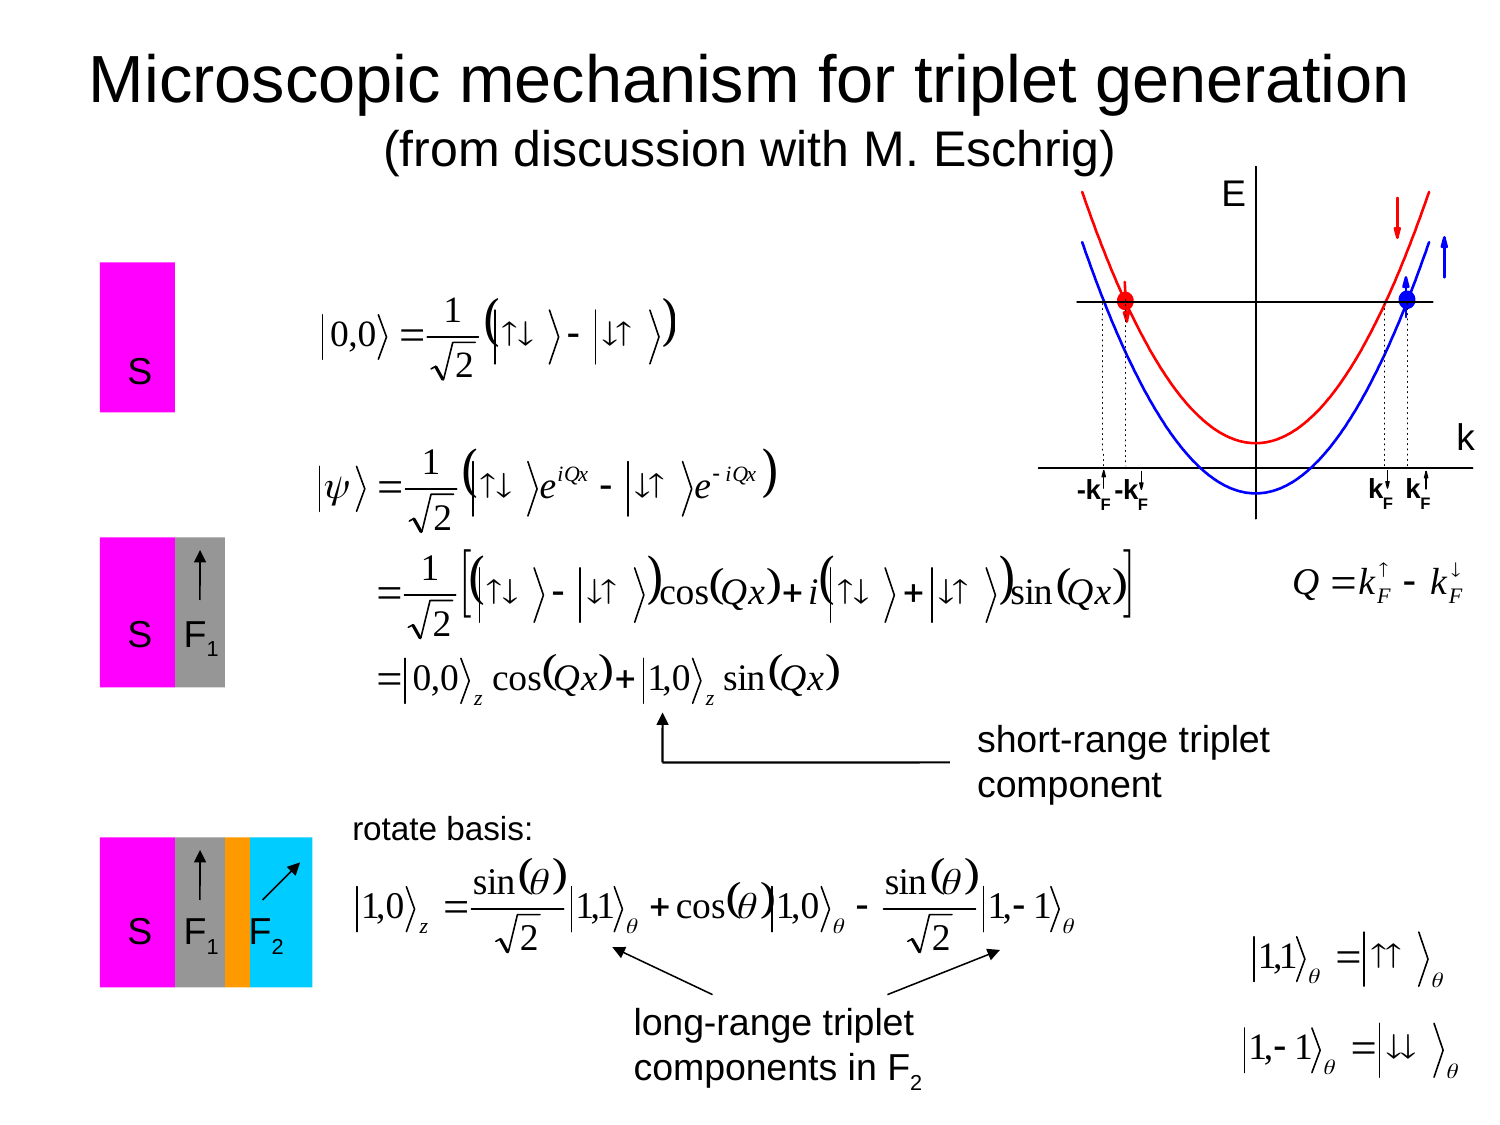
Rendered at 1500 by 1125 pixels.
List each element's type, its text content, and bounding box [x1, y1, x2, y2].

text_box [924, 109, 1500, 601]
text_box [175, 966, 225, 988]
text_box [1237, 1015, 1466, 1088]
text_box [175, 537, 225, 602]
text_box [175, 837, 225, 899]
text_box [99, 537, 175, 688]
text_box [262, 862, 301, 901]
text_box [349, 858, 1083, 963]
text_box [99, 837, 175, 988]
text_box S F1 F2 [112, 899, 225, 966]
text_box [193, 849, 207, 899]
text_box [315, 287, 676, 390]
text_box S F1 F2 [250, 899, 325, 966]
text_box [225, 837, 250, 988]
text_box S [112, 339, 175, 400]
text_box [250, 837, 313, 899]
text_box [312, 438, 1136, 715]
text_box [175, 669, 225, 688]
text_box [250, 966, 313, 988]
text_box S F1 [112, 602, 300, 669]
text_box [1246, 924, 1451, 997]
text_box [193, 549, 207, 601]
text_box [99, 262, 175, 413]
text_box rotate basis: [337, 799, 600, 855]
text_box long-range triplet components in F2 [618, 991, 994, 1102]
text_box short-range triplet component [962, 707, 1325, 812]
title Microscopic mechanism for triplet generation (from discussion with M. Eschrig) [0, 12, 1500, 201]
